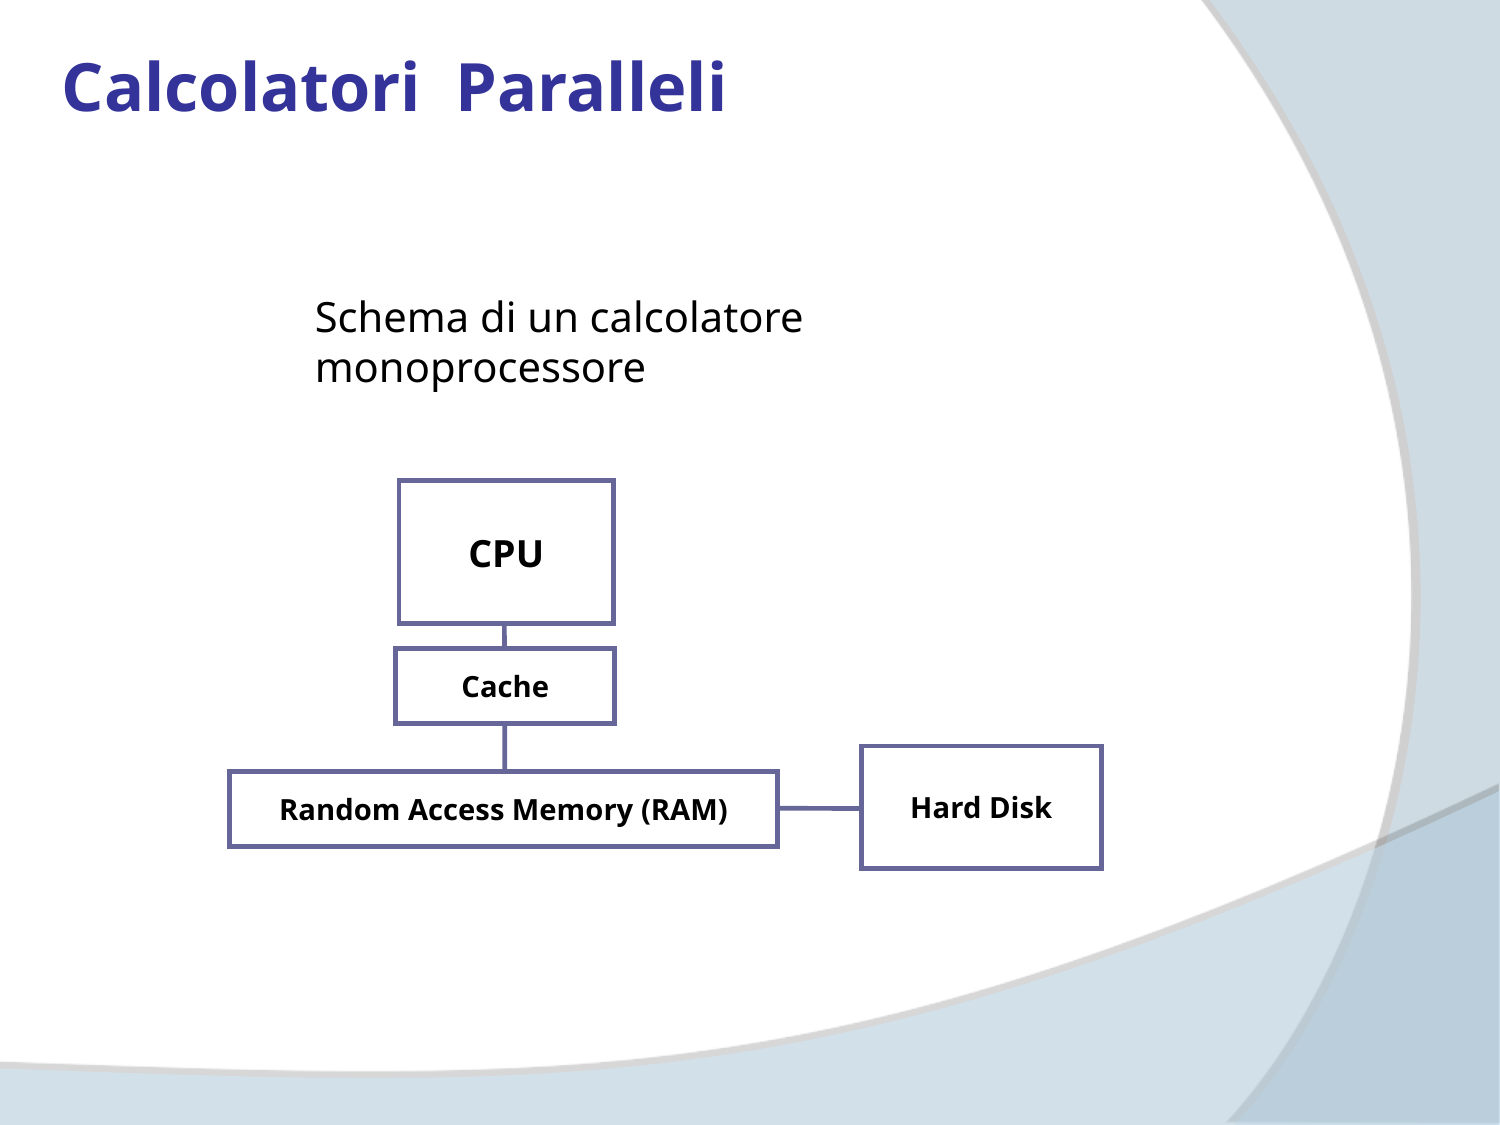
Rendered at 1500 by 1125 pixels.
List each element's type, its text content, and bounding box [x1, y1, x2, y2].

text_box [1209, 0, 1500, 832]
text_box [229, 480, 1102, 869]
text_box Schema di un calcolatore monoprocessore [300, 283, 1150, 399]
text_box Calcolatori Paralleli [46, 37, 1238, 133]
text_box [0, 790, 1500, 1125]
